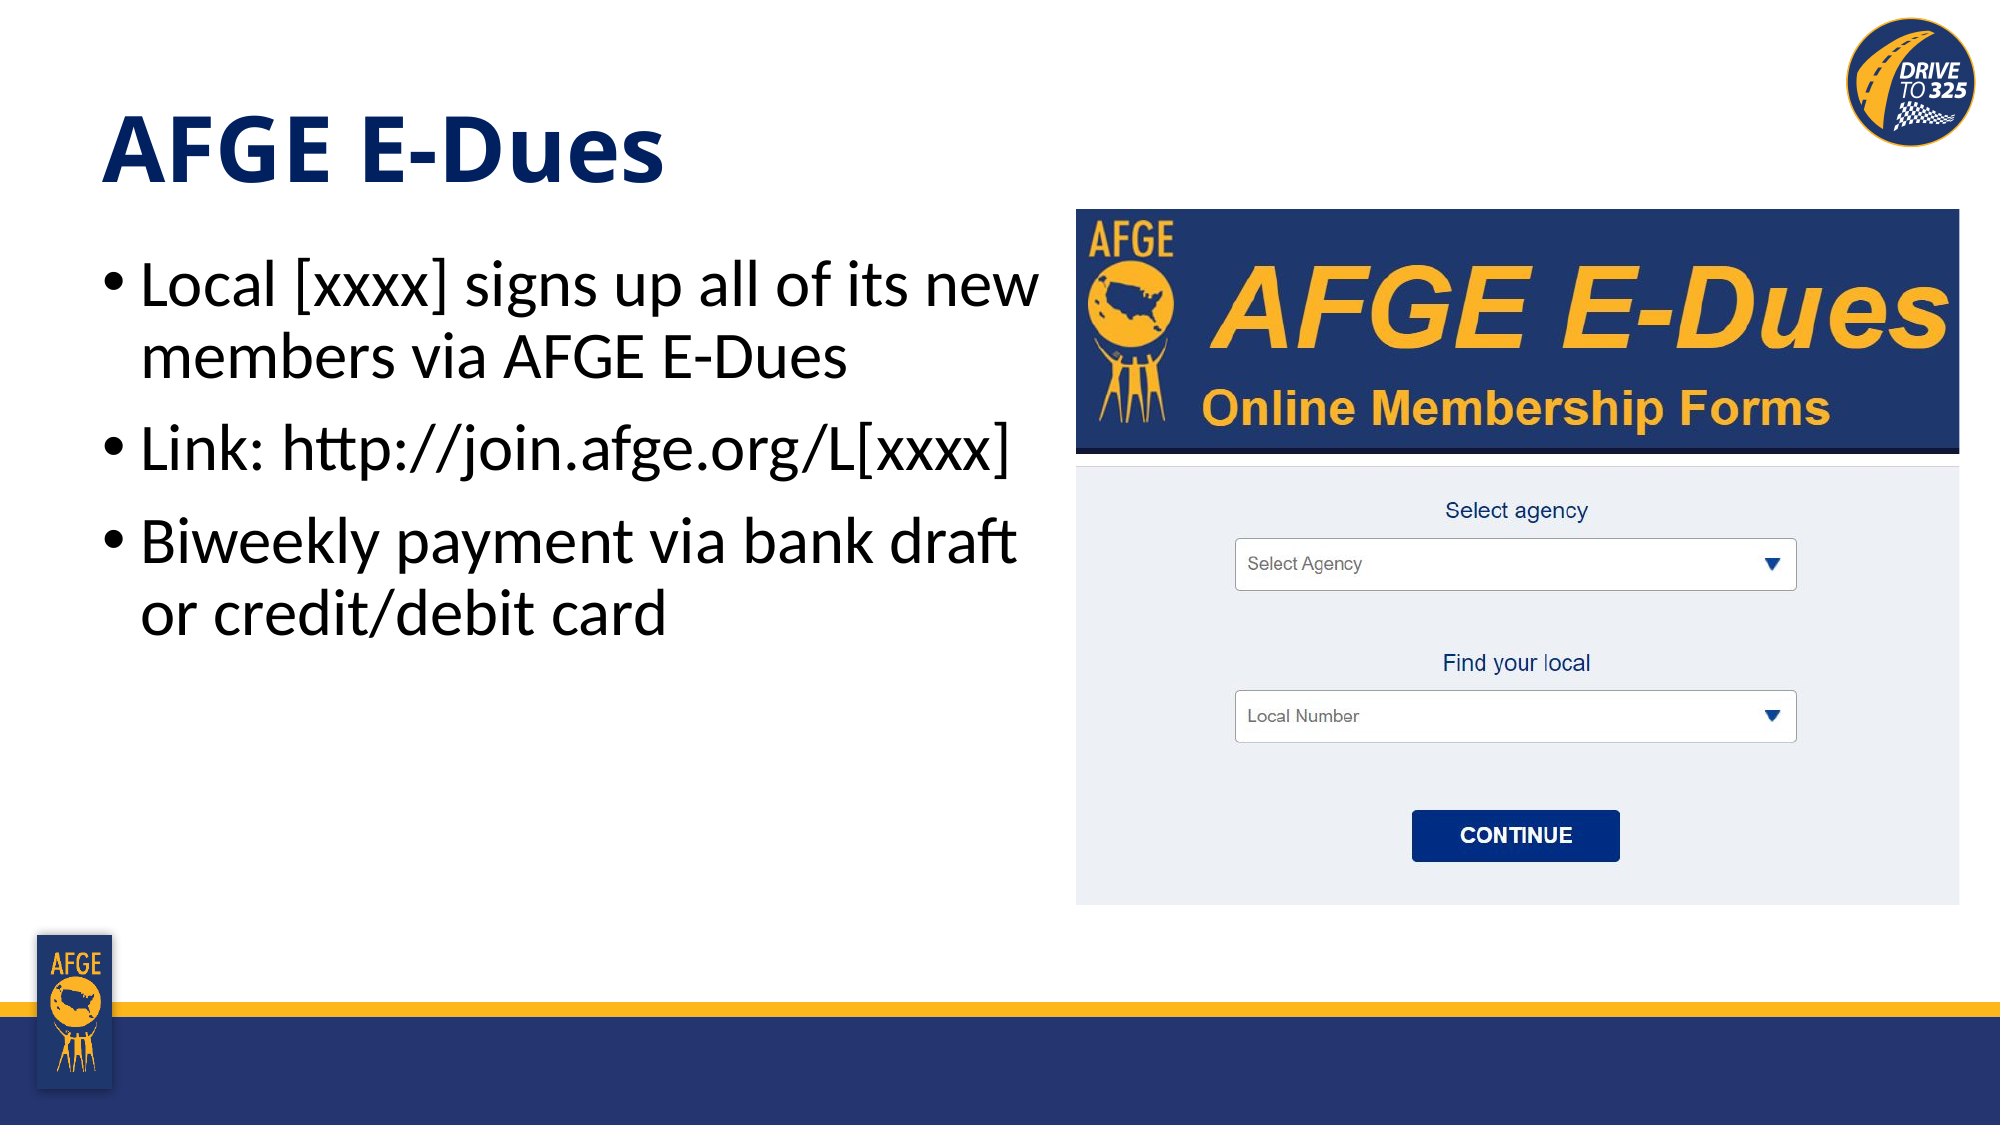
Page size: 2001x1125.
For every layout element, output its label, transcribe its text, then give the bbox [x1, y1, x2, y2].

title AFGE E-Dues [87, 56, 1077, 210]
list Local [xxxx] signs up all of its new members via AFGE E-Dues Link: http://join.afge.org/L[xxxx] Biweekly payment via bank draft or credit/debit card [87, 241, 1076, 905]
picture [1808, 0, 2001, 164]
picture [1076, 209, 1960, 905]
picture [37, 935, 112, 1089]
